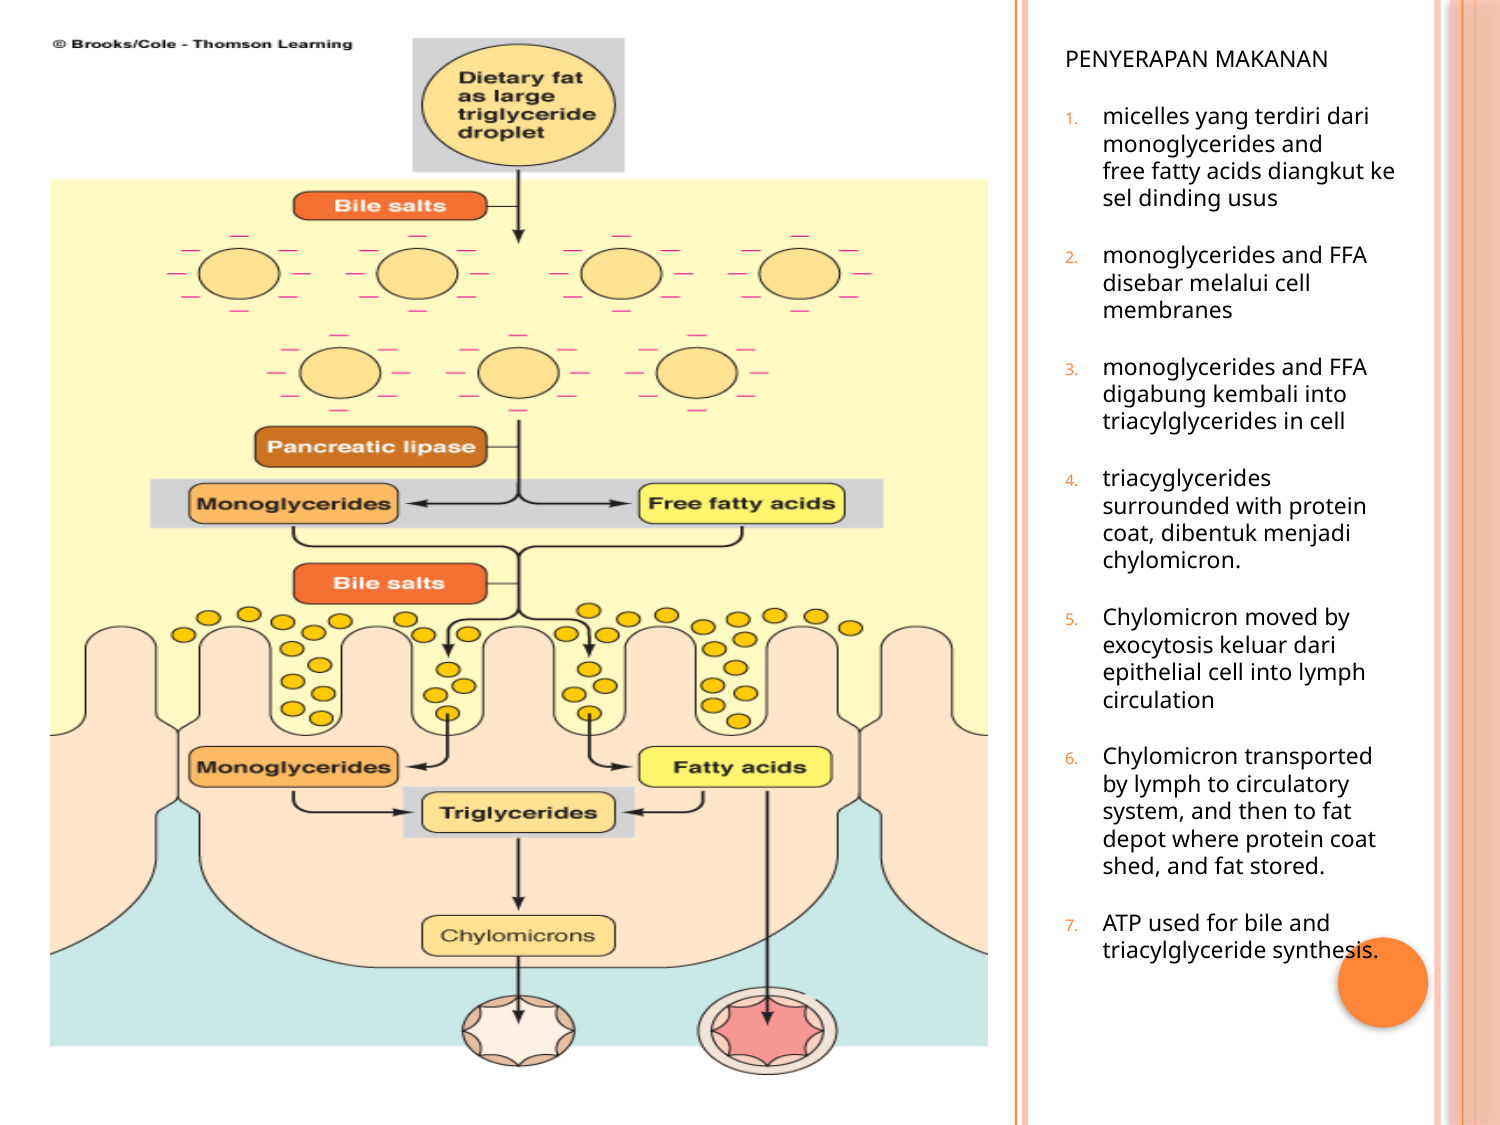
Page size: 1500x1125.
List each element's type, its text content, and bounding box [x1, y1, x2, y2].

list PENYERAPAN MAKANAN micelles yang terdiri dari monoglycerides and free fatty acids diangkut ke sel dinding usus monoglycerides and FFA disebar melalui cell membranes monoglycerides and FFA digabung kembali into triacylglycerides in cell triacyglycerides surrounded with protein coat, dibentuk menjadi chylomicron. Chylomicron moved by exocytosis keluar dari epithelial cell into lymph circulation Chylomicron transported by lymph to circulatory system, and then to fat depot where protein coat shed, and fat stored. ATP used for bile and triacylglyceride synthesis. [1049, 37, 1413, 1001]
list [49, 36, 989, 1076]
